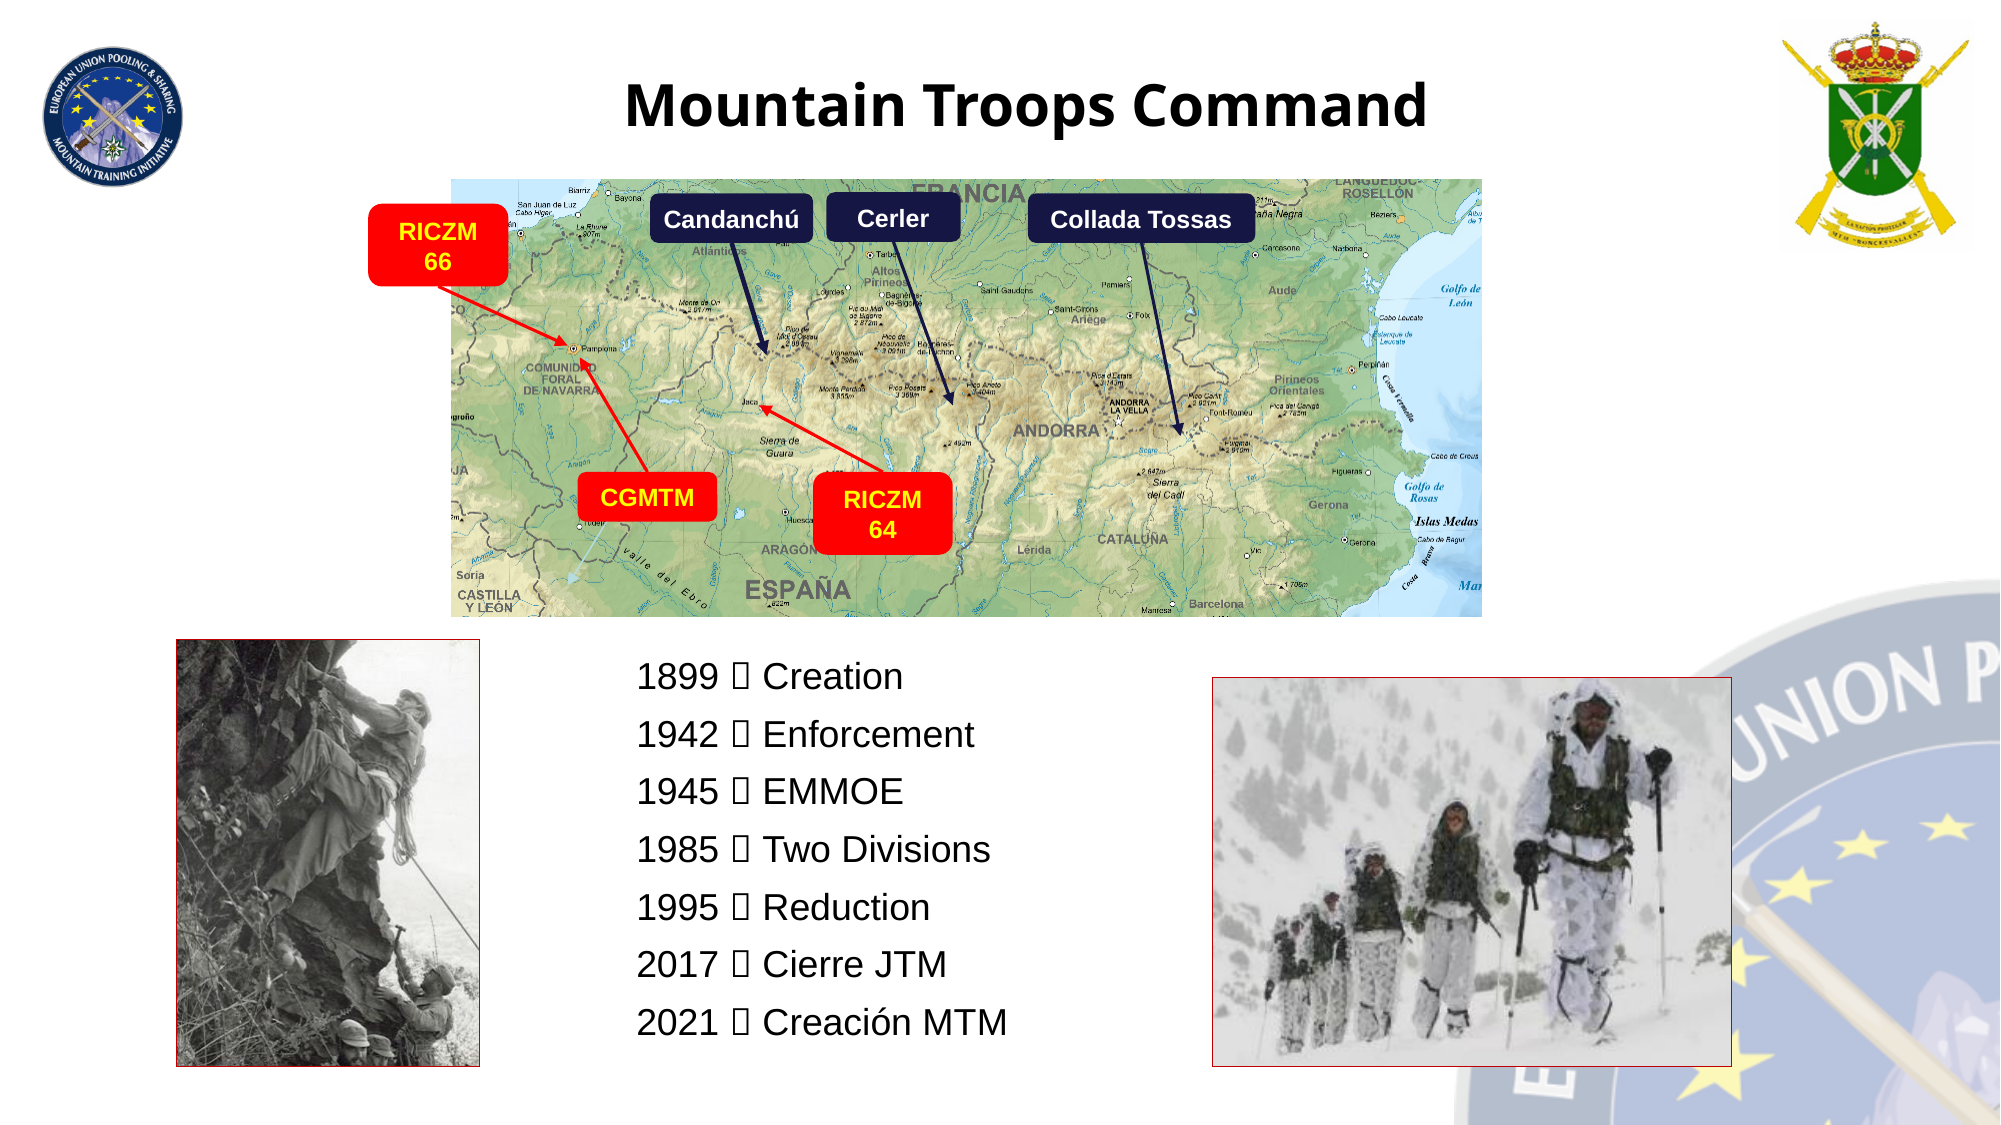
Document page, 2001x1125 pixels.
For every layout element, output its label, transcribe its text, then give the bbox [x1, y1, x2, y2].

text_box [893, 242, 953, 406]
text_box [579, 357, 648, 473]
picture [176, 638, 480, 1067]
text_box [731, 243, 767, 356]
picture [1779, 19, 1974, 252]
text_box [567, 479, 633, 586]
picture [41, 45, 184, 188]
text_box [438, 253, 568, 346]
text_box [758, 405, 884, 473]
text_box Mountain Troops Command [508, 28, 1545, 178]
text_box RICZM 66 [368, 203, 445, 287]
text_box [1141, 243, 1181, 437]
text_box 1899  Creation 1942  Enforcement 1945  EMMOE 1985  Two Divisions 1995  Reduction 2017  Cierre JTM 2021  Creación MTM [621, 644, 1244, 1050]
picture [450, 179, 2000, 1125]
